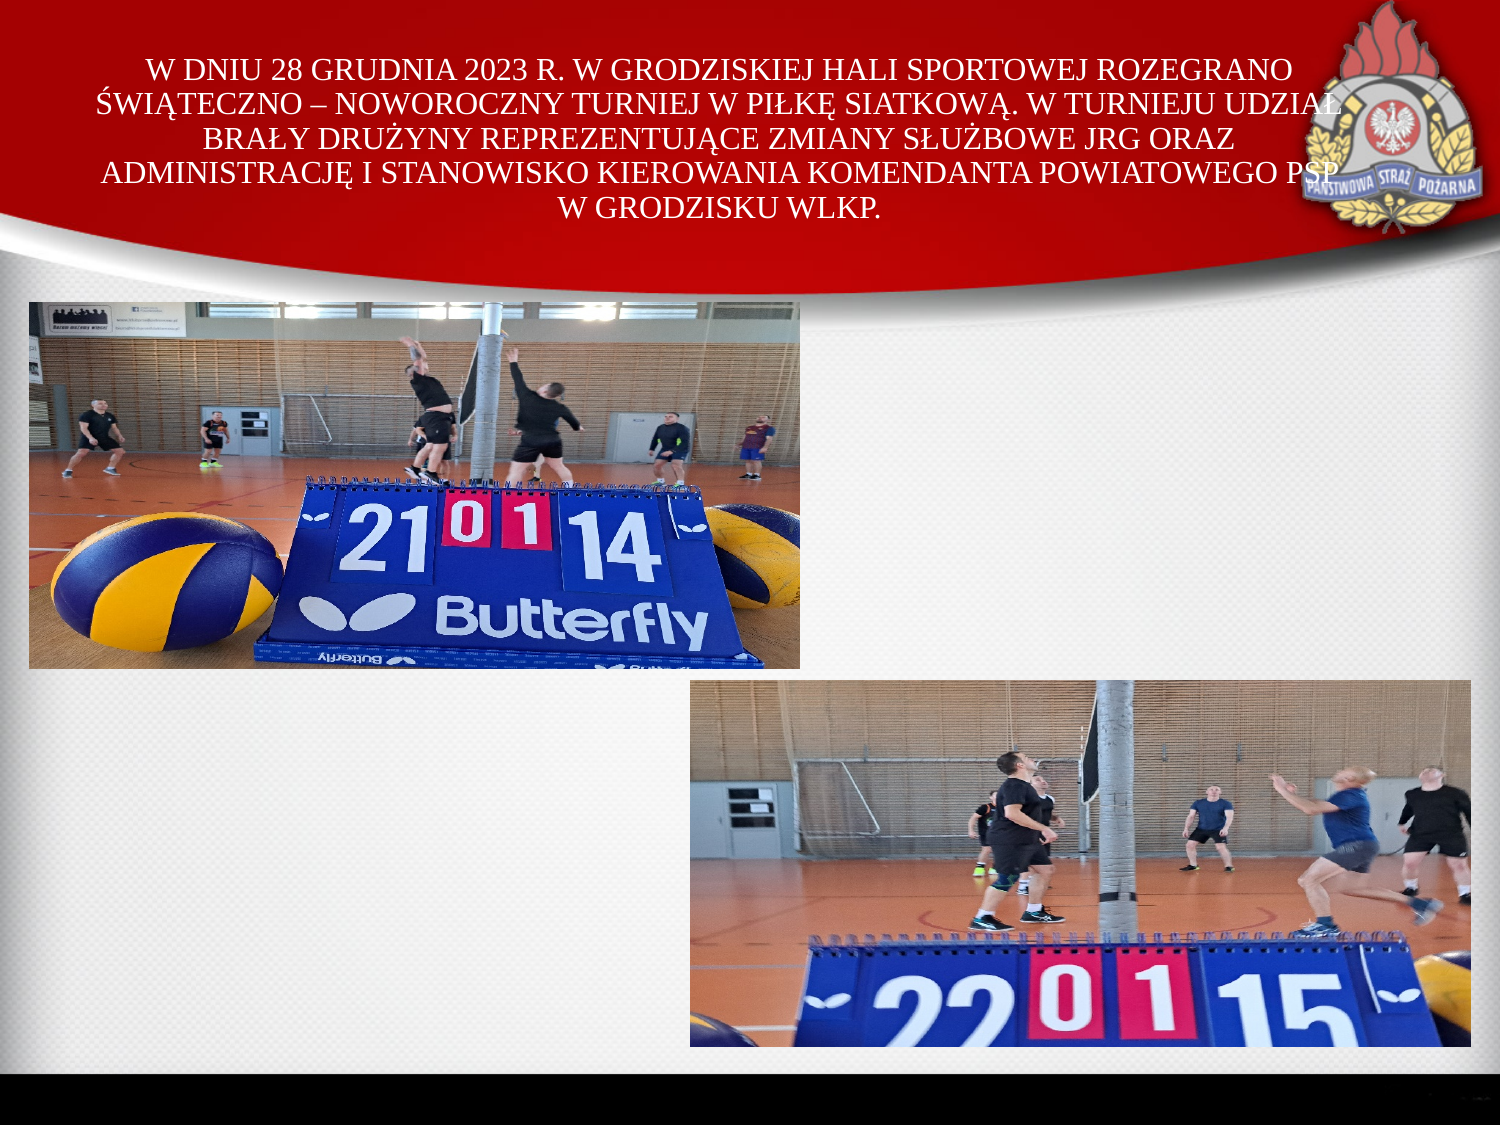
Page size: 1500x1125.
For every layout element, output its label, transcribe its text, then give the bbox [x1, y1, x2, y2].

picture [0, 0, 1500, 1125]
title W DNIU 28 GRUDNIA 2023 R. W GRODZISKIEJ HALI SPORTOWEJ ROZEGRANO ŚWIĄTECZNO – NOWOROCZNY TURNIEJ W PIŁKĘ SIATKOWĄ. W TURNIEJU UDZIAŁ BRAŁY DRUŻYNY REPREZENTUJĄCE ZMIANY SŁUŻBOWE JRG ORAZ ADMINISTRACJĘ I STANOWISKO KIEROWANIA KOMENDANTA POWIATOWEGO PSP W GRODZISKU WLKP. [74, 44, 1365, 233]
